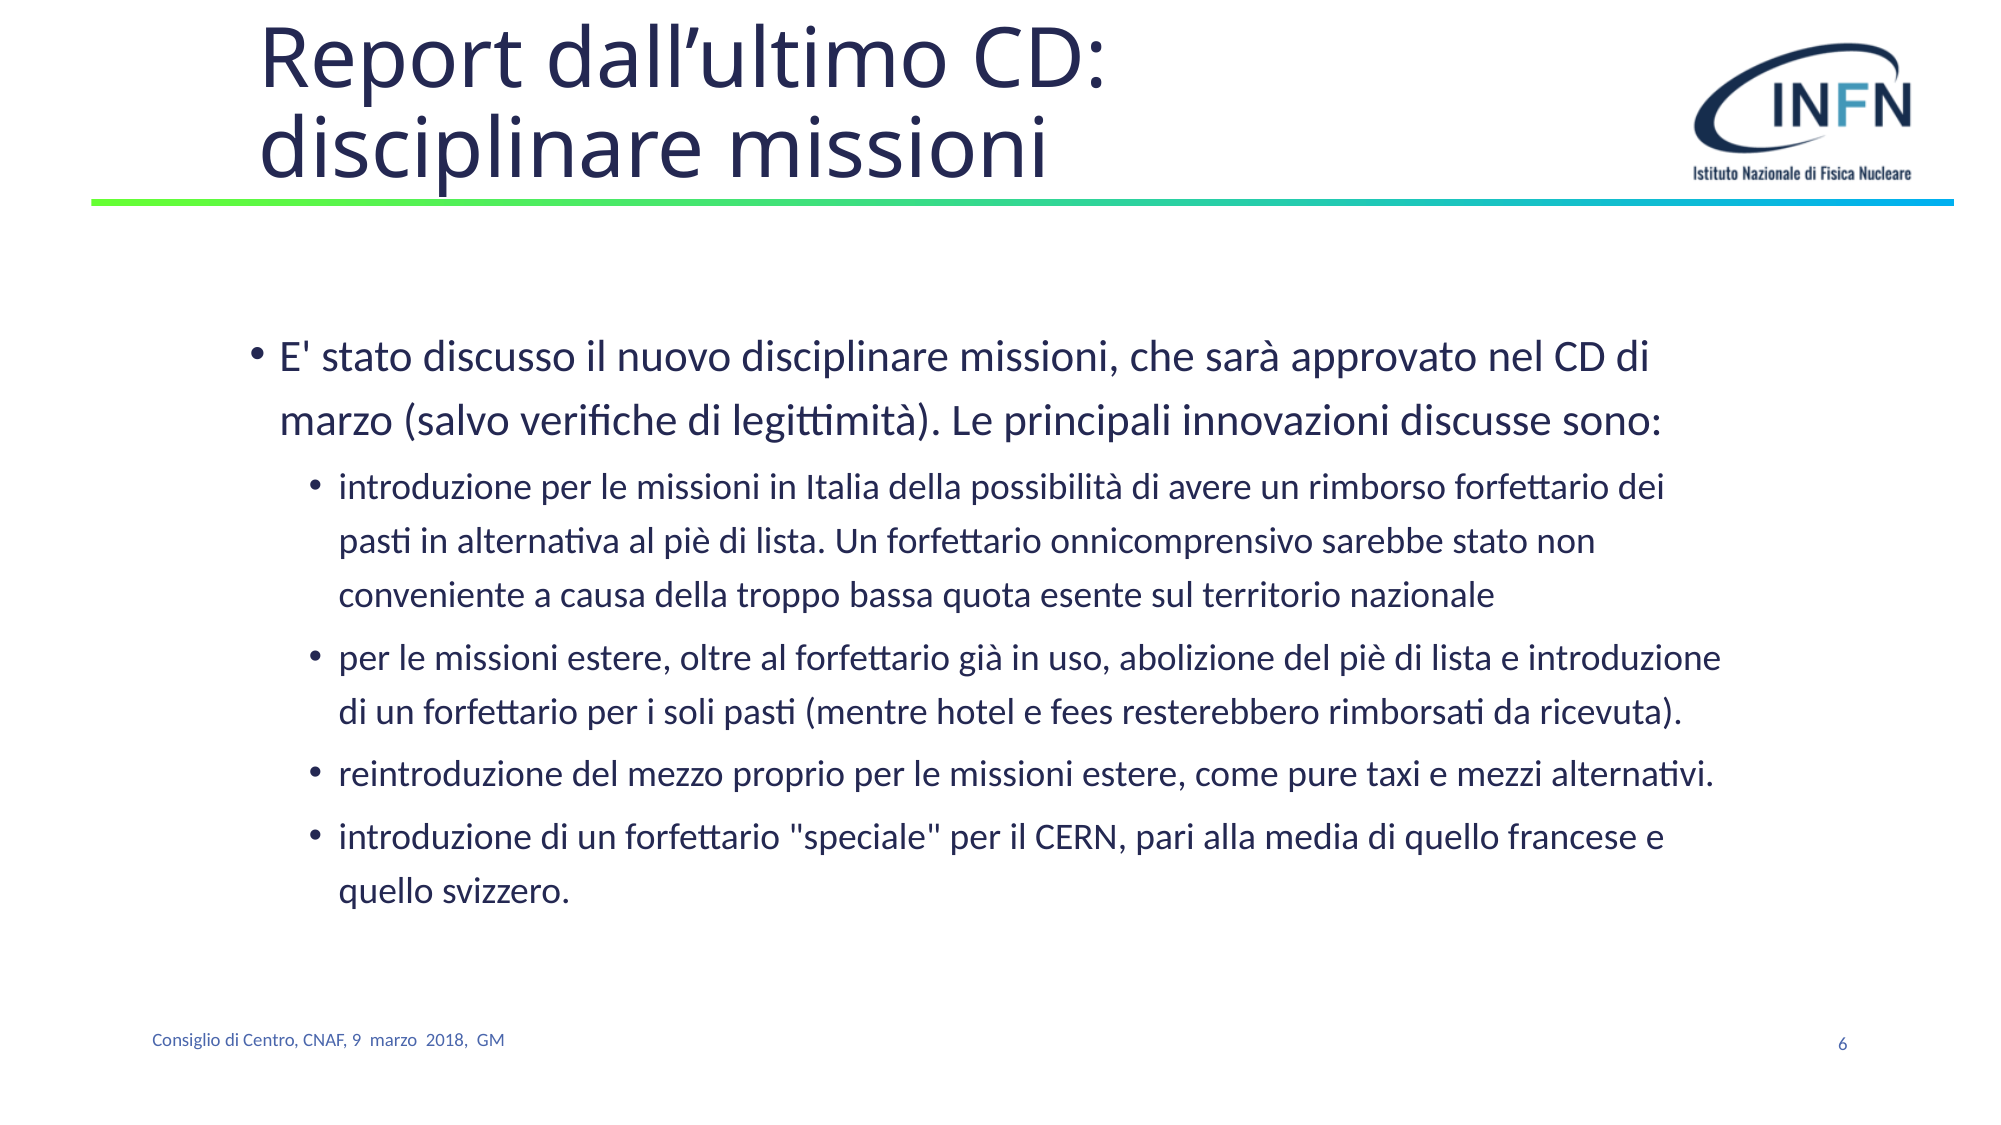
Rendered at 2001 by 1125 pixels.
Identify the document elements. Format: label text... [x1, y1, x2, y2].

list E' stato discusso il nuovo disciplinare missioni, che sarà approvato nel CD di marzo (salvo verifiche di legittimità). Le principali innovazioni discusse sono: introduzione per le missioni in Italia della possibilità di avere un rimborso forfettario dei pasti in alternativa al piè di lista. Un forfettario onnicomprensivo sarebbe stato non conveniente a causa della troppo bassa quota esente sul territorio nazionale per le missioni estere, oltre al forfettario già in uso, abolizione del piè di lista e introduzione di un forfettario per i soli pasti (mentre hotel e fees resterebbero rimborsati da ricevuta). reintroduzione del mezzo proprio per le missioni estere, come pure taxi e mezzi alternativi. introduzione di un forfettario "speciale" per il CERN, pari alla media di quello francese e quello svizzero. [234, 307, 1761, 984]
title Report dall’ultimo CD: disciplinare missioni [243, 0, 1422, 211]
picture [1651, 27, 1954, 199]
slide_number 6 [1691, 1012, 1863, 1073]
